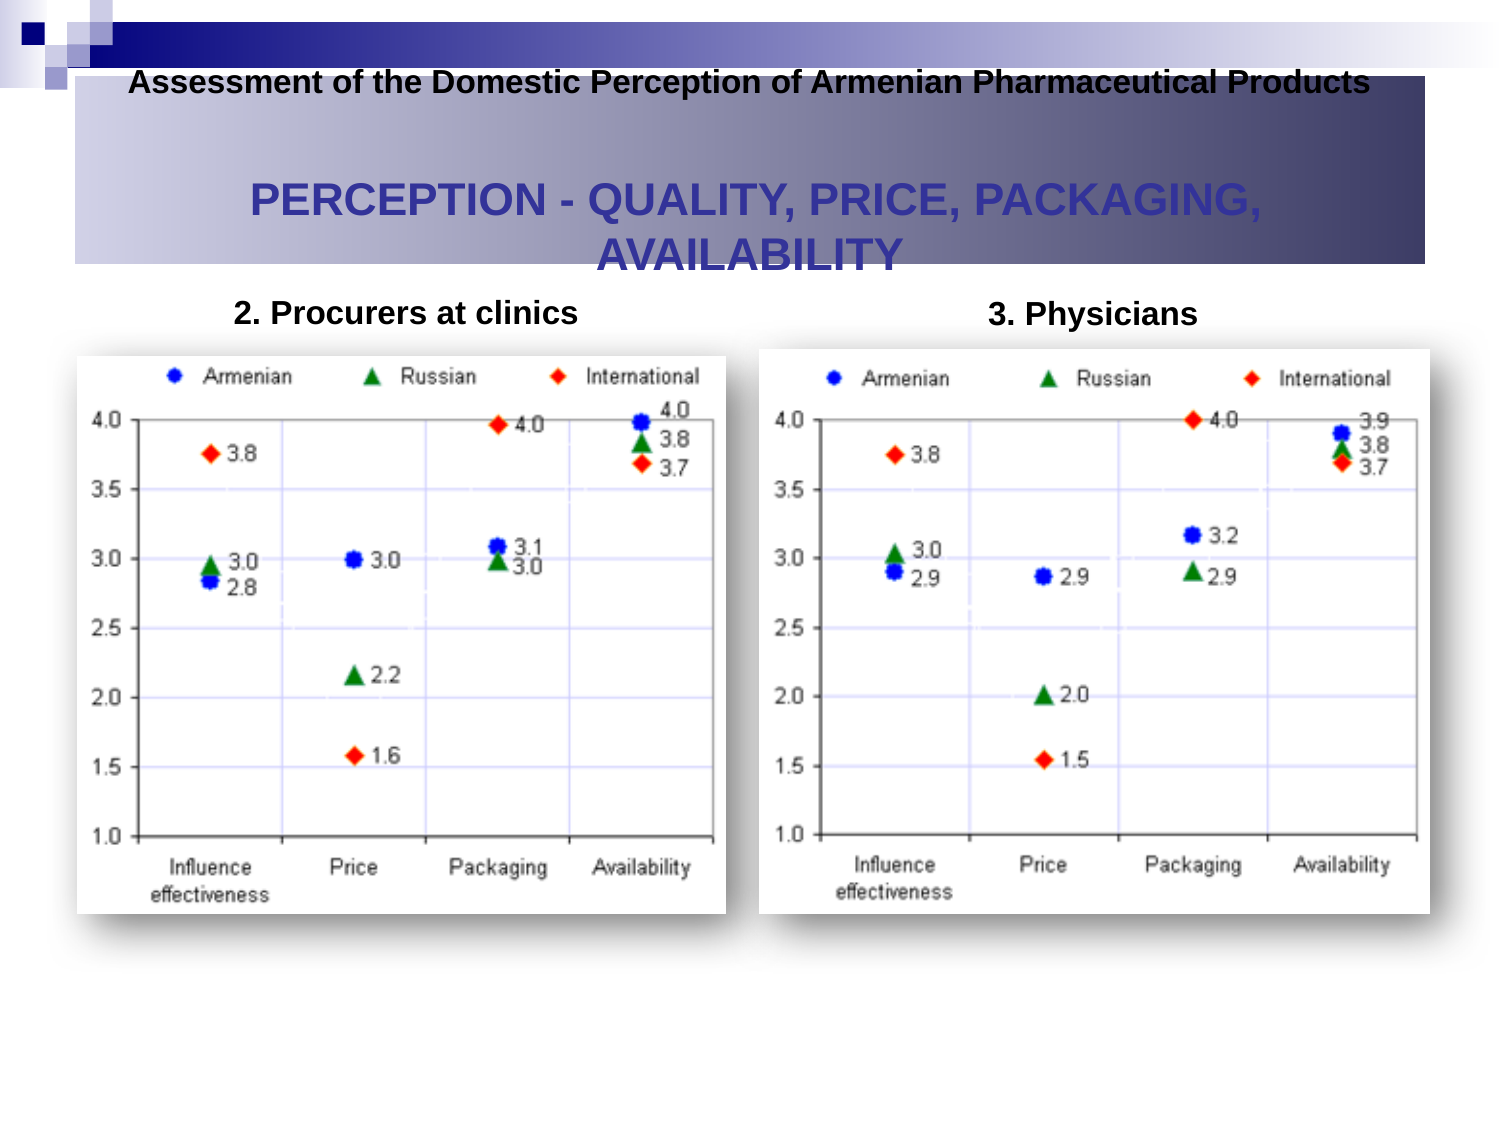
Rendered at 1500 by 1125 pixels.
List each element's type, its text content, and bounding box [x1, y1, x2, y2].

title Assessment of the Domestic Perception of Armenian Pharmaceutical Products PERCEPTION - quality, price, packaging, availability [74, 75, 1426, 264]
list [758, 349, 1430, 914]
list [77, 356, 726, 914]
list 3. Physicians [761, 272, 1426, 342]
list 2. Procurers at clinics [74, 272, 738, 351]
